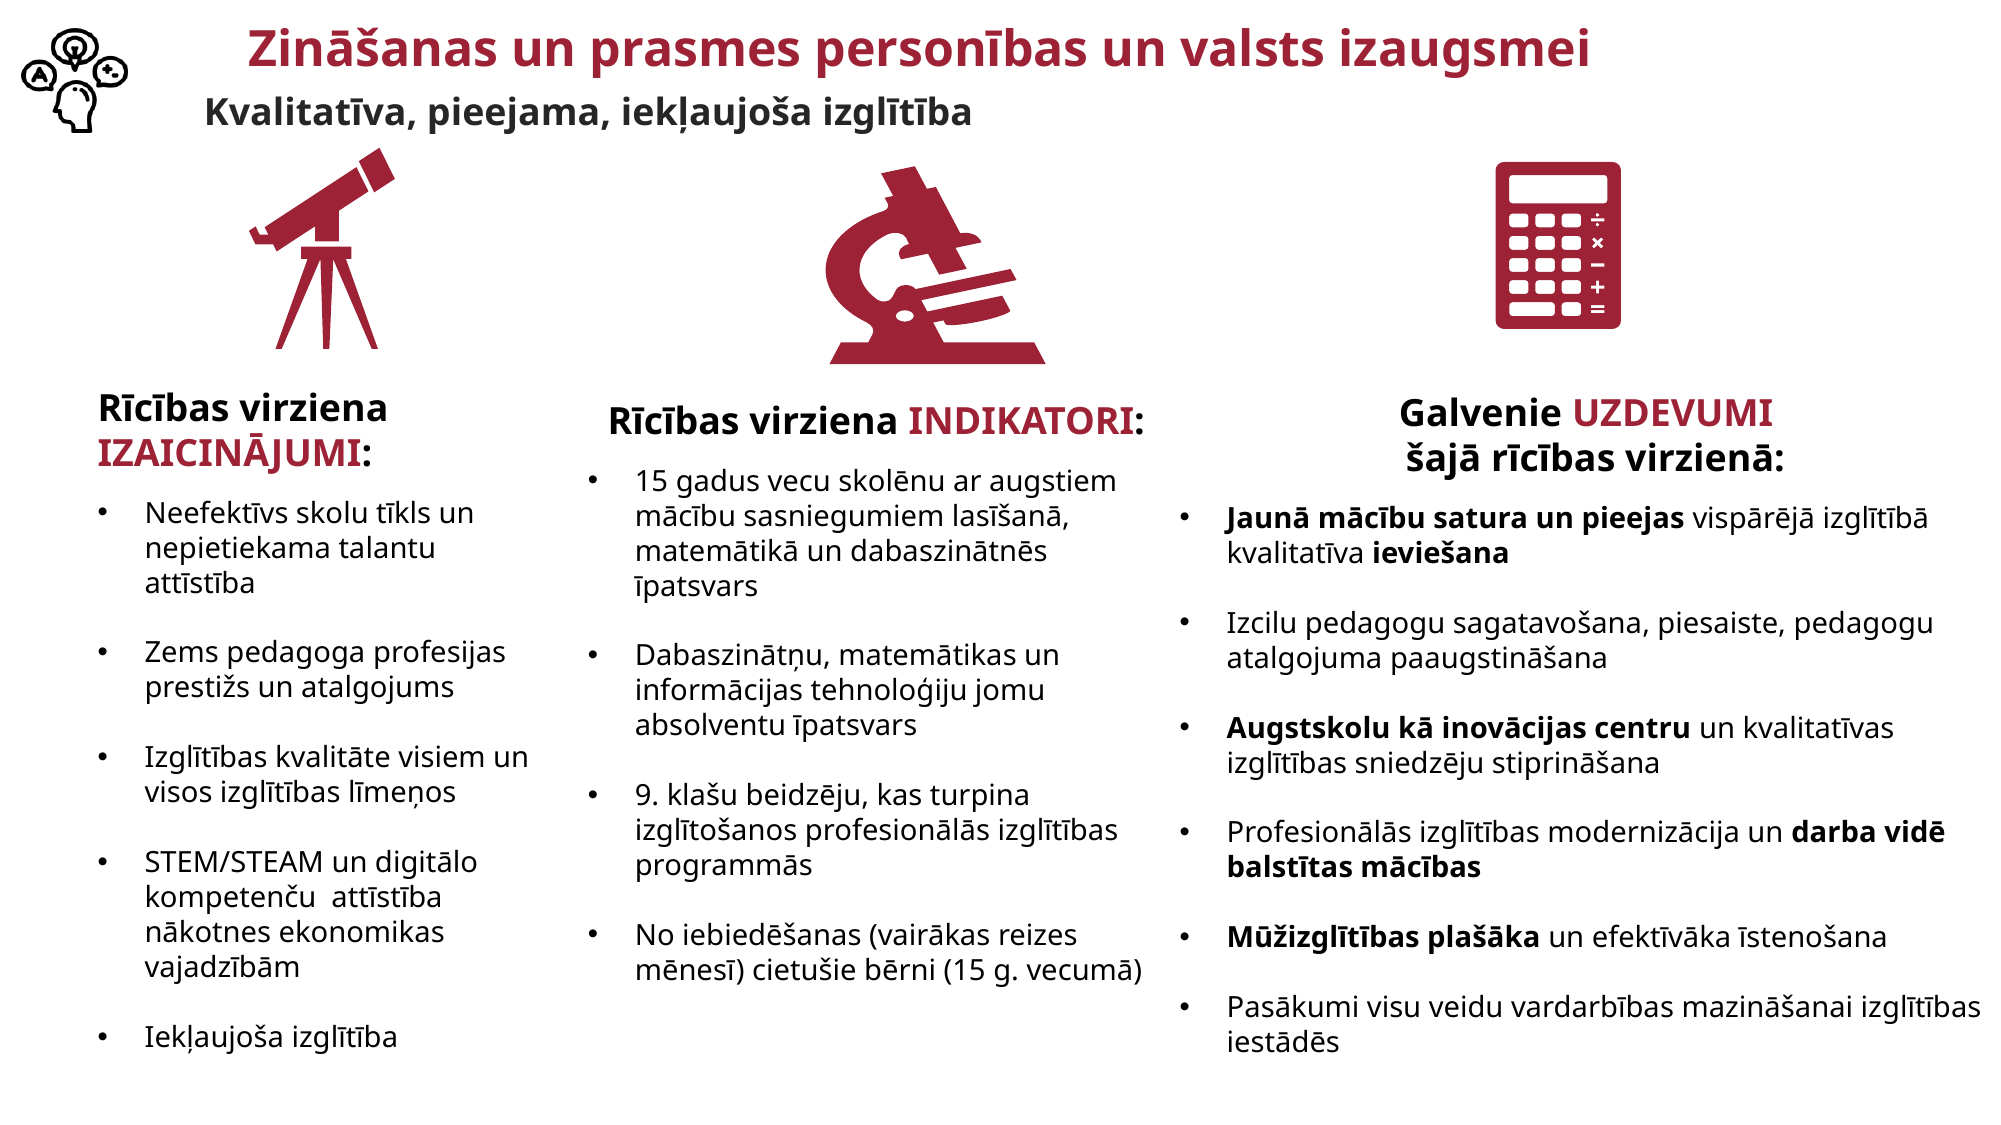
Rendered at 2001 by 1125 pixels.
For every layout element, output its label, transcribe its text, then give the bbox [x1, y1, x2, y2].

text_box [90, 147, 554, 1125]
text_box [1172, 161, 2000, 1074]
picture [5, 13, 144, 148]
text_box Zināšanas un prasmes personības un valsts izaugsmei [240, 9, 1600, 85]
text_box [580, 166, 1173, 1107]
text_box Kvalitatīva, pieejama, iekļaujoša izglītība [196, 80, 982, 211]
